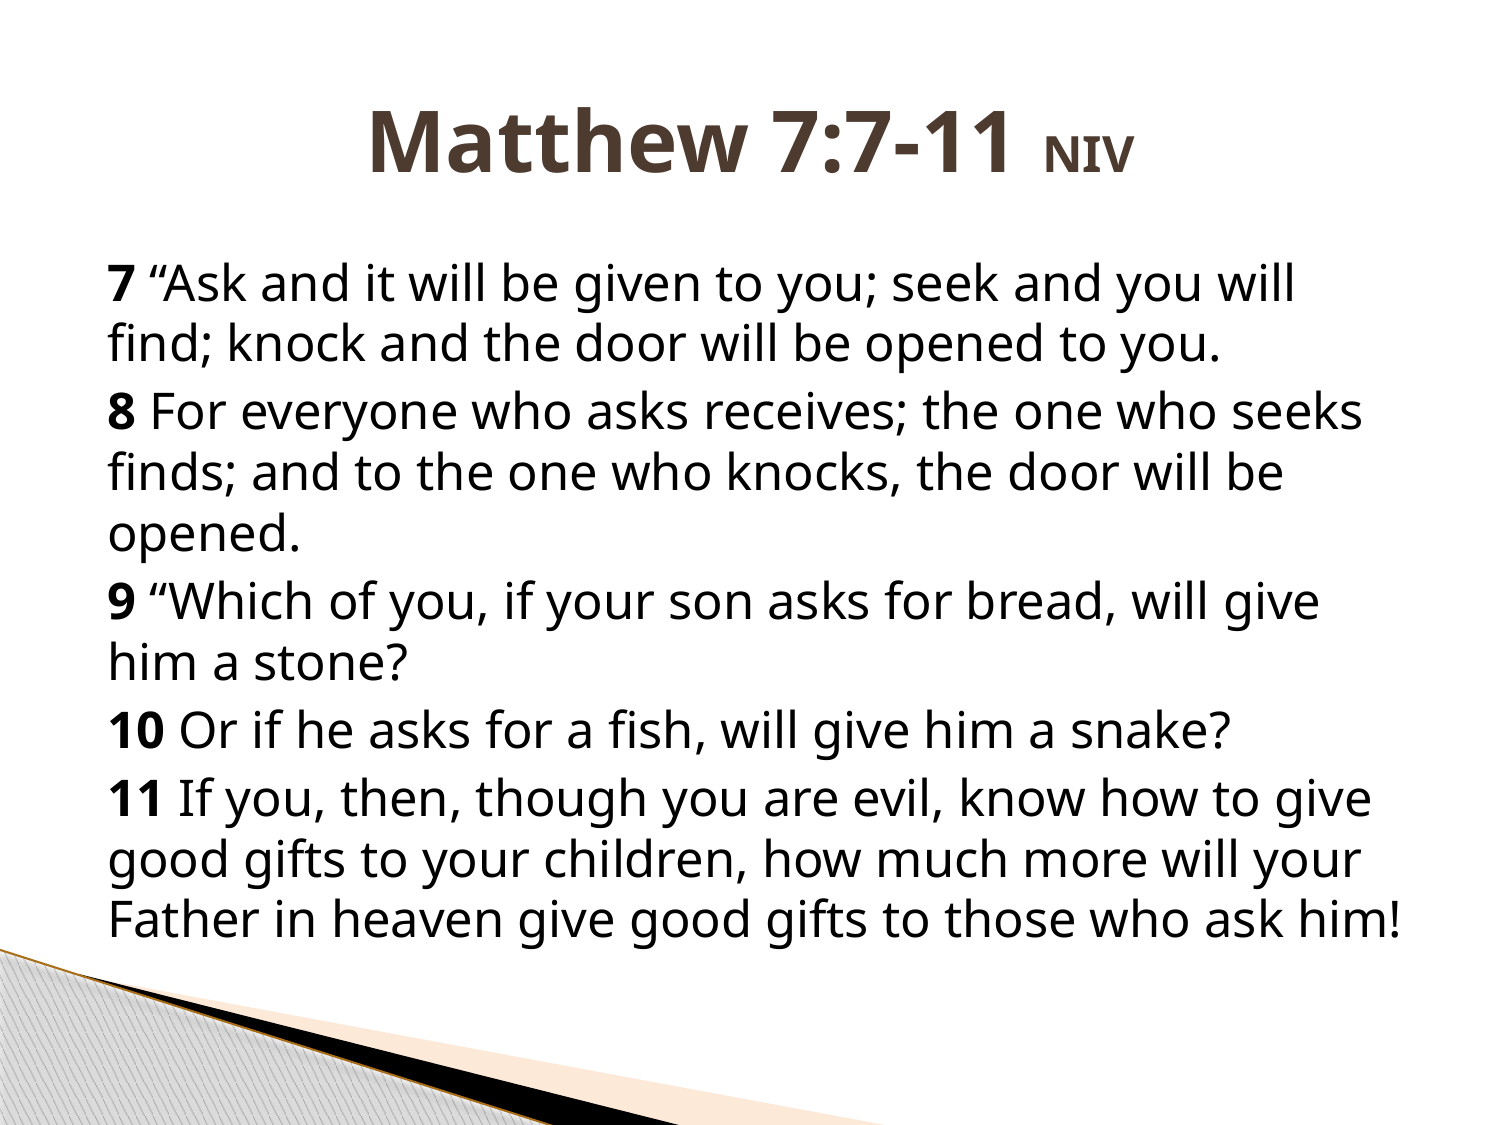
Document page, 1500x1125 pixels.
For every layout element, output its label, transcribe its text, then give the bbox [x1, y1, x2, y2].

list 7 “Ask and it will be given to you; seek and you will find; knock and the door will be opened to you. 8 For everyone who asks receives; the one who seeks finds; and to the one who knocks, the door will be opened. 9 “Which of you, if your son asks for bread, will give him a stone? 10 Or if he asks for a fish, will give him a snake? 11 If you, then, though you are evil, know how to give good gifts to your children, how much more will your Father in heaven give good gifts to those who ask him! [75, 243, 1425, 986]
title Matthew 7:7-11 NIV [75, 45, 1425, 233]
